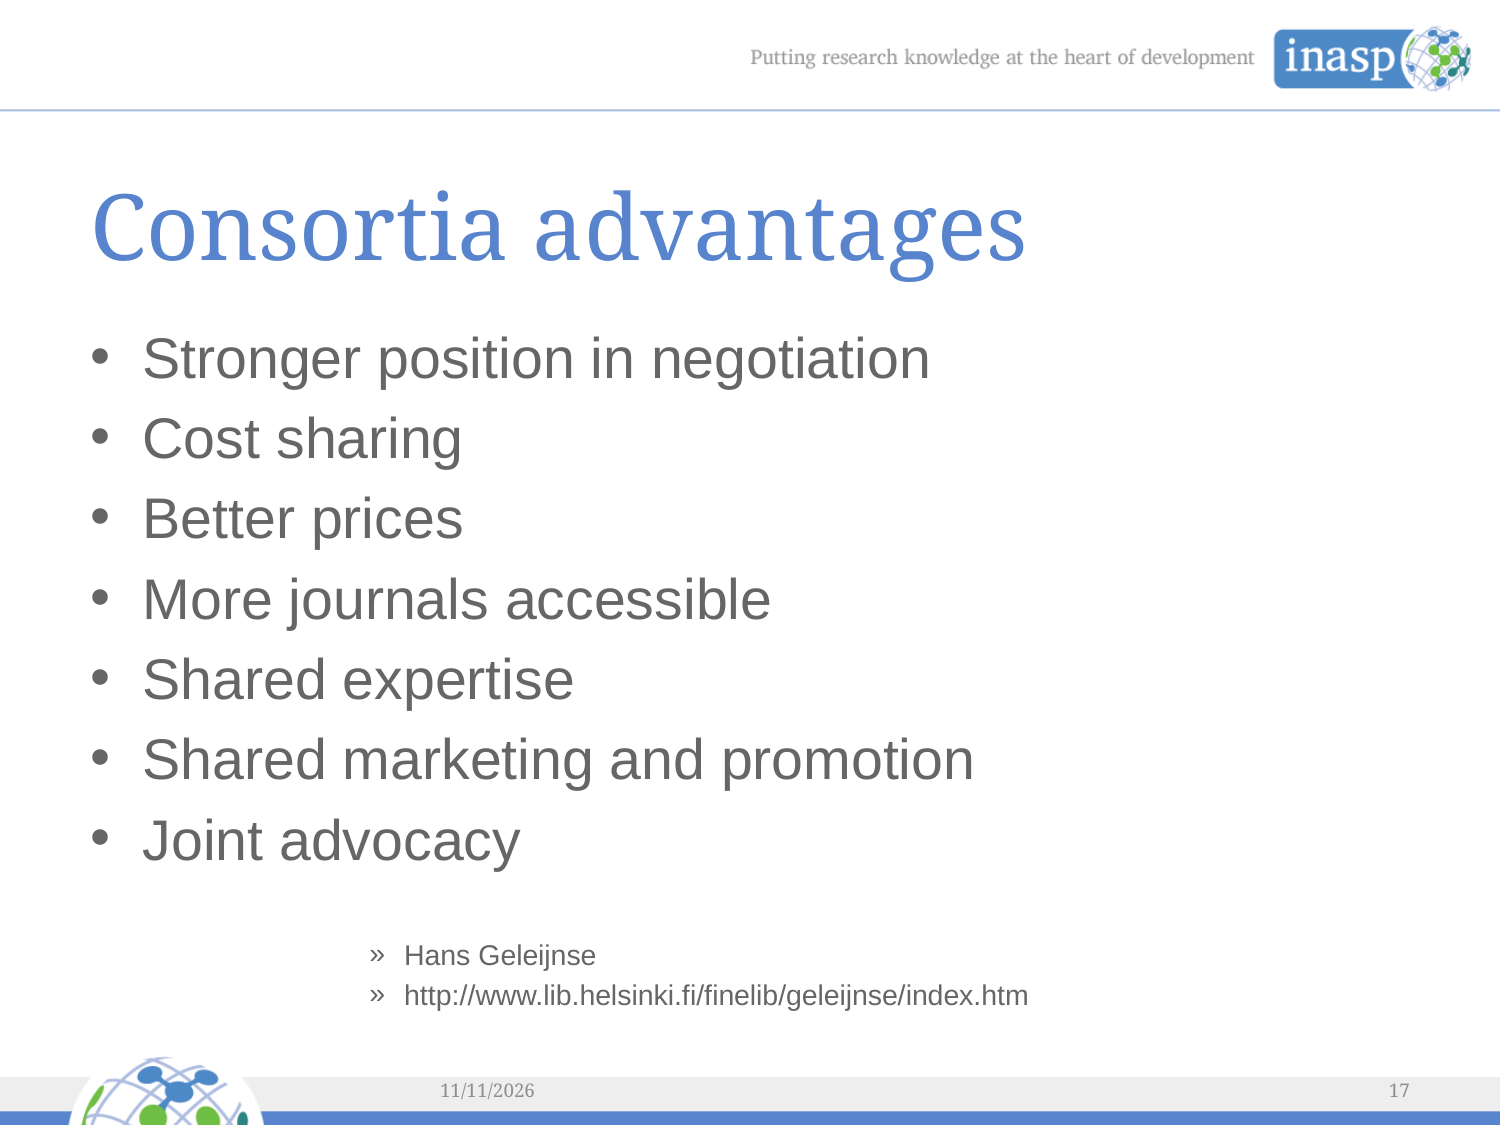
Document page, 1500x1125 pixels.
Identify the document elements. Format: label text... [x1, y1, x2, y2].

title Consortia advantages [75, 154, 1425, 294]
picture [0, 0, 1500, 1125]
slide_number 17 [1312, 1061, 1425, 1122]
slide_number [425, 1061, 775, 1122]
list Stronger position in negotiation Cost sharing Better prices More journals accessible Shared expertise Shared marketing and promotion Joint advocacy Hans Geleijnse http://www.lib.helsinki.fi/finelib/geleijnse/index.htm [75, 313, 1426, 1020]
